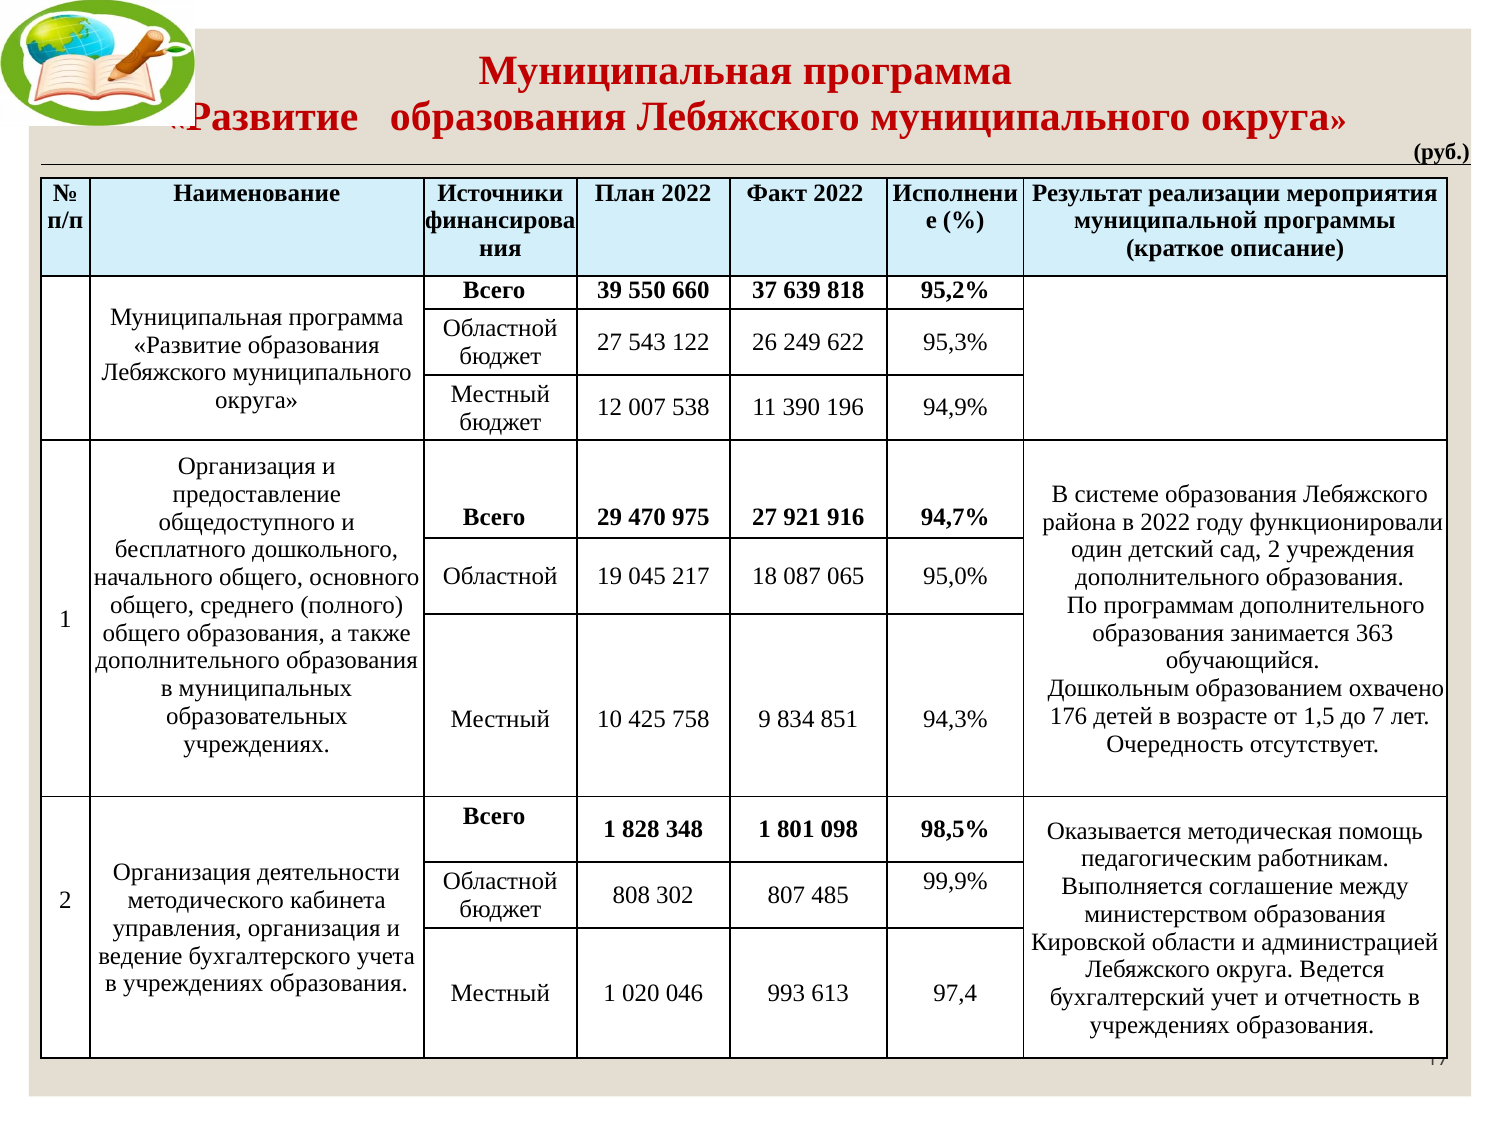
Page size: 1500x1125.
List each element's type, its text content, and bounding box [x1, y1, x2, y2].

table_cell Местный [425, 615, 576, 796]
table_cell 39 550 660 [578, 277, 729, 308]
table_header Исполнение (%) [888, 179, 1023, 275]
table_cell 993 613 [731, 929, 886, 1057]
table_header Результат реализации мероприятия муниципальной программы (краткое описание) [1024, 179, 1446, 275]
table_cell 1 020 046 [578, 929, 729, 1057]
table_cell Организация и предоставление общедоступного и бесплатного дошкольного, начального общего, основного общего, среднего (полного) общего образования, а также дополнительного образования в муниципальных образовательных учреждениях. [91, 441, 423, 796]
table_cell 26 249 622 [731, 310, 886, 374]
table_cell Областной [425, 539, 576, 613]
table_cell 9 834 851 [731, 615, 886, 796]
table_cell В системе образования Лебяжского района в 2022 году функционировали один детский сад, 2 учреждения дополнительного образования. По программам дополнительного образования занимается 363 обучающийся. Дошкольным образованием охвачено 176 детей в возрасте от 1,5 до 7 лет. Очередность отсутствует. [1024, 441, 1446, 796]
table_cell Местный бюджет [425, 376, 576, 439]
table_cell 1 801 098 [731, 797, 886, 861]
table_cell Областной бюджет [425, 310, 576, 374]
table_cell 2 [42, 797, 89, 1057]
table_header Наименование [91, 179, 423, 275]
table_cell 27 543 122 [578, 310, 729, 374]
table_cell Областной бюджет [425, 863, 576, 927]
table_header Муниципальная программа «Развитие образования Лебяжского муниципального округа» (руб.) [41, 0, 1471, 164]
table_cell 27 921 916 [731, 441, 886, 537]
table_cell 95,0% [888, 539, 1023, 613]
table_cell 1 828 348 [578, 797, 729, 861]
table_cell 99,9% [888, 863, 1023, 927]
table_cell 19 045 217 [578, 539, 729, 613]
table_cell 29 470 975 [578, 441, 729, 537]
slide_number 17 [1283, 1035, 1464, 1080]
table_cell Оказывается методическая помощь педагогическим работникам. Выполняется соглашение между министерством образования Кировской области и администрацией Лебяжского округа. Ведется бухгалтерский учет и отчетность в учреждениях образования. [1024, 797, 1446, 1057]
table_cell 94,9% [888, 376, 1023, 439]
table_cell [42, 277, 89, 439]
table_cell 98,5% [888, 797, 1023, 861]
table_cell Всего [425, 441, 576, 537]
table_cell 808 302 [578, 863, 729, 927]
table_cell Организация деятельности методического кабинета управления, организация и ведение бухгалтерского учета в учреждениях образования. [91, 797, 423, 1057]
table_cell 95,3% [888, 310, 1023, 374]
table_cell 1 [42, 441, 89, 796]
table_cell Местный [425, 929, 576, 1057]
table_header План 2022 [578, 179, 729, 275]
table_header Источники финансирования [425, 179, 576, 275]
table_cell 95,2% [888, 277, 1023, 308]
table_cell Всего [425, 277, 576, 308]
table_cell [1024, 277, 1446, 439]
table_cell 94,3% [888, 615, 1023, 796]
table_cell 12 007 538 [578, 376, 729, 439]
picture [0, 0, 195, 126]
table_cell Муниципальная программа «Развитие образования Лебяжского муниципального округа» [91, 277, 423, 439]
table_header № п/п [42, 179, 89, 275]
table_cell 10 425 758 [578, 615, 729, 796]
table_cell 18 087 065 [731, 539, 886, 613]
table_cell 807 485 [731, 863, 886, 927]
table_cell 37 639 818 [731, 277, 886, 308]
table_cell 97,4 [888, 929, 1023, 1057]
table_cell 94,7% [888, 441, 1023, 537]
table_header Факт 2022 [731, 179, 886, 275]
table_cell 11 390 196 [731, 376, 886, 439]
table_cell Всего [425, 797, 576, 861]
